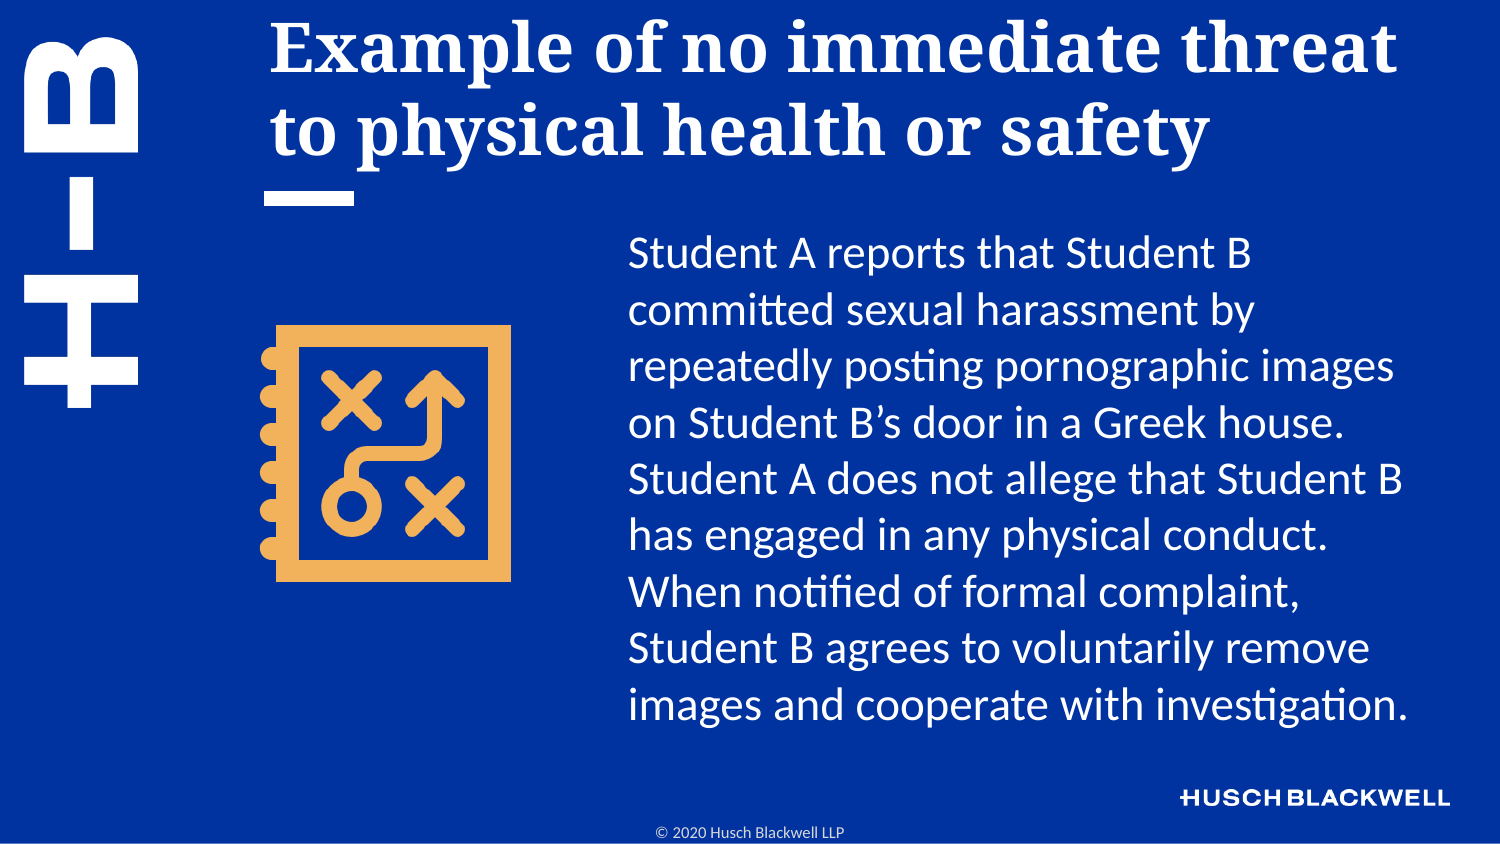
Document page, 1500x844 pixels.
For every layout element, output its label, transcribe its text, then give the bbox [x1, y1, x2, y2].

picture [24, 37, 138, 408]
picture [199, 271, 563, 635]
title Example of no immediate threat to physical health or safety [263, 31, 1463, 172]
picture [1180, 789, 1450, 806]
list Student A reports that Student B committed sexual harassment by repeatedly posting pornographic images on Student B’s door in a Greek house. Student A does not allege that Student B has engaged in any physical conduct. When notified of formal complaint, Student B agrees to voluntarily remove images and cooperate with investigation. [627, 221, 1413, 735]
